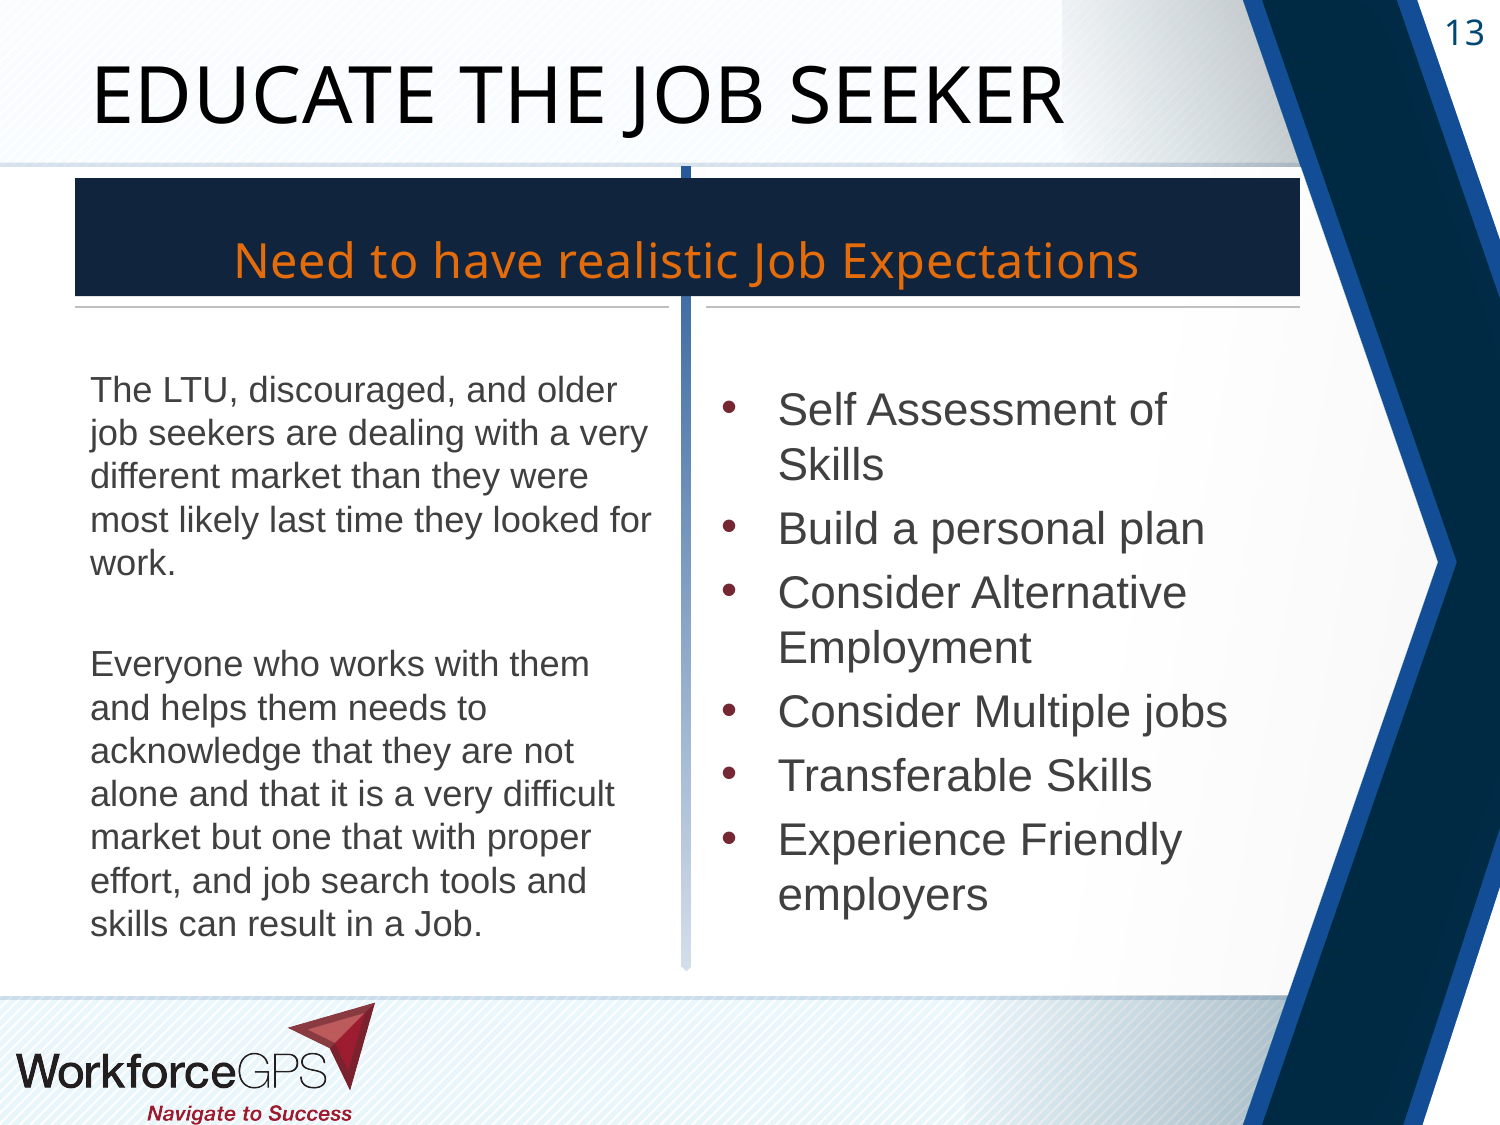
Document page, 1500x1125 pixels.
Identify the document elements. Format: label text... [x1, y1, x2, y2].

picture [12, 1001, 379, 1125]
list Self Assessment of Skills Build a personal plan Consider Alternative Employment Consider Multiple jobs Transferable Skills Experience Friendly employers [706, 307, 1300, 953]
picture [1230, 0, 1500, 1125]
list Need to have realistic Job Expectations [75, 178, 1300, 297]
list The LTU, discouraged, and older job seekers are dealing with a very different market than they were most likely last time they looked for work. Everyone who works with them and helps them needs to acknowledge that they are not alone and that it is a very difficult market but one that with proper effort, and job search tools and skills can result in a Job. [75, 307, 669, 953]
title Educate the Job Seeker [75, 35, 1209, 163]
